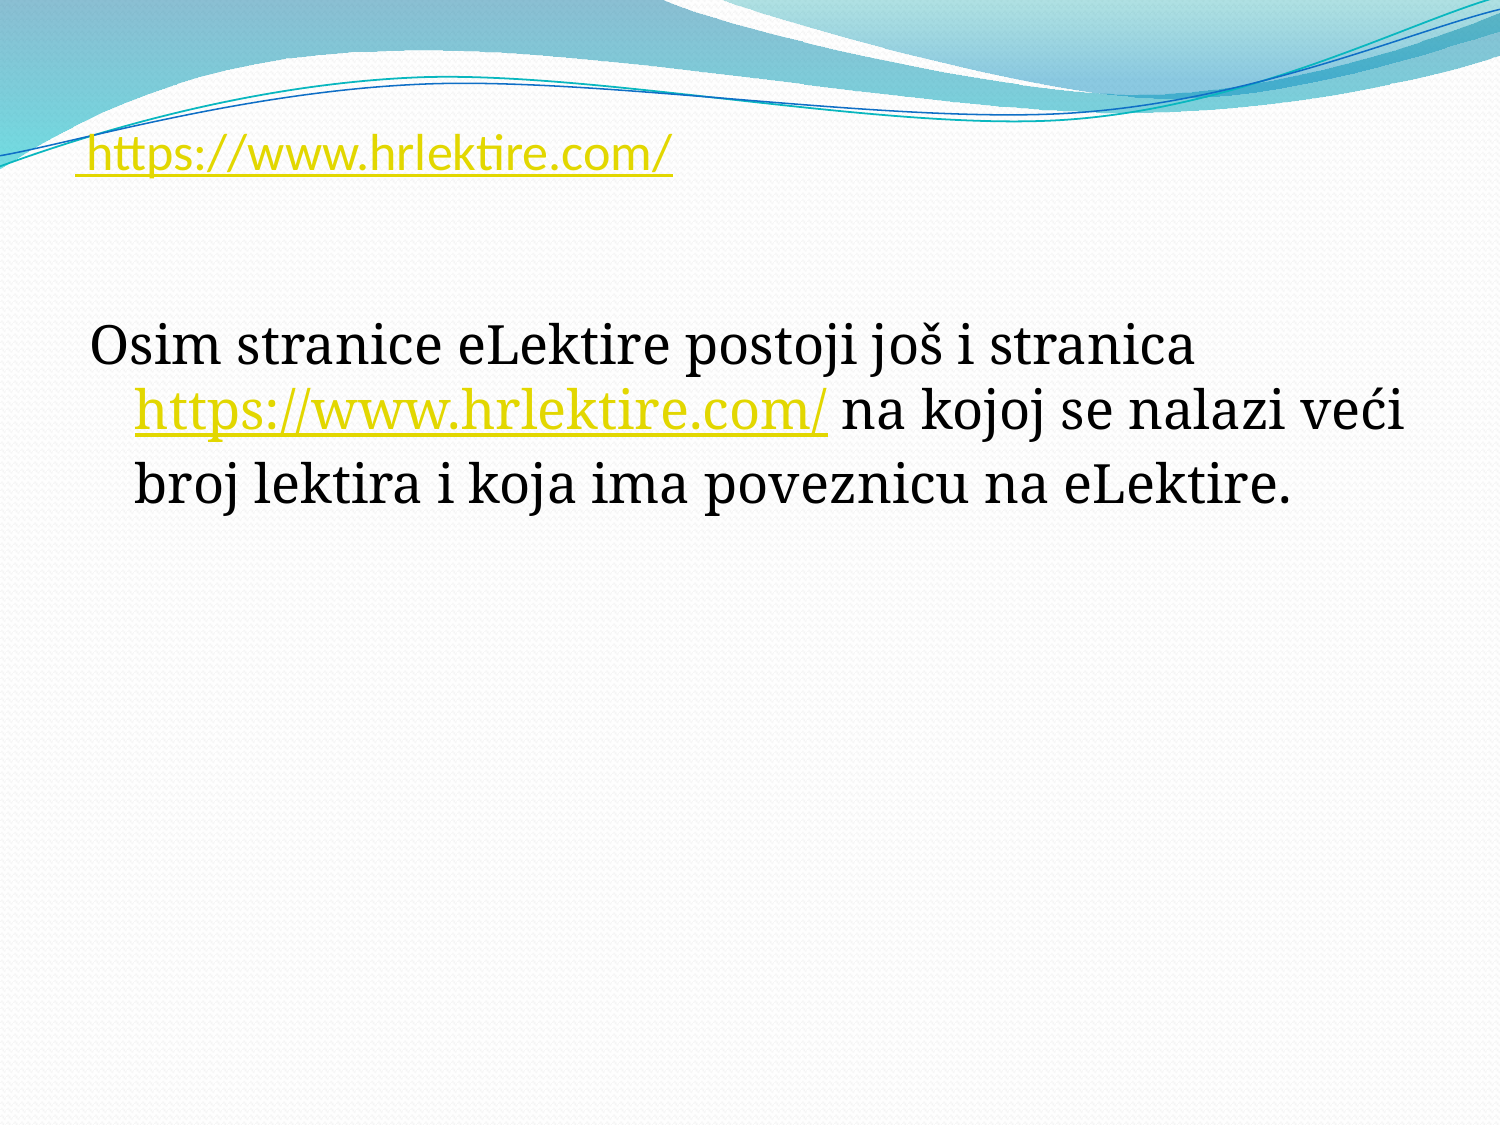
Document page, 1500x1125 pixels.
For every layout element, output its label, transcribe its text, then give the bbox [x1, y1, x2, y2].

title https://www.hrlektire.com/ [75, 45, 1425, 244]
list Osim stranice eLektire postoji još i stranica https://www.hrlektire.com/ na kojoj se nalazi veći broj lektira i koja ima poveznicu na eLektire. [75, 302, 1425, 1005]
